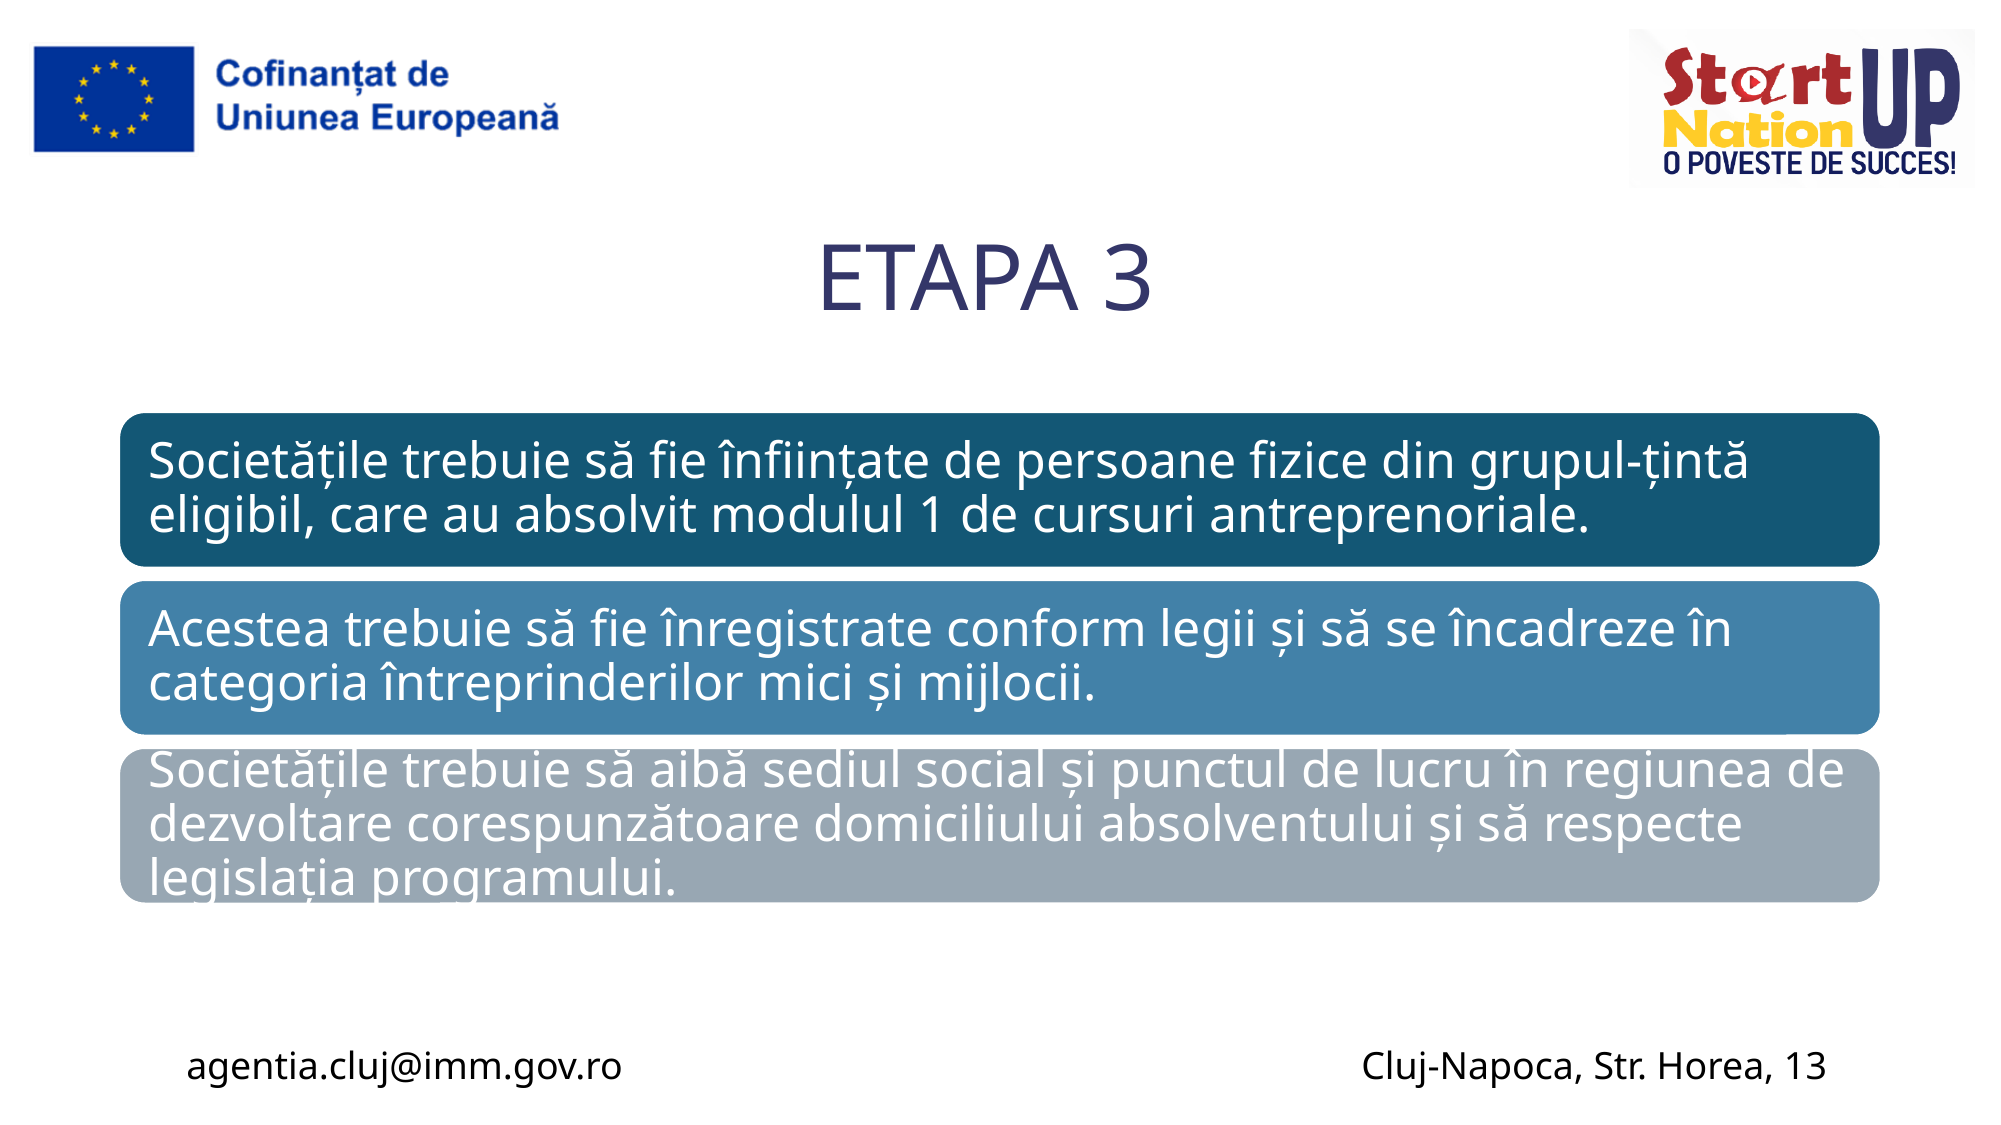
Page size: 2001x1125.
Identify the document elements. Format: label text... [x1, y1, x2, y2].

picture [24, 29, 576, 161]
picture [1629, 28, 1976, 188]
text_box agentia.cluj@imm.gov.ro [171, 1034, 908, 1095]
text_box Cluj-Napoca, Str. Horea, 13 [1346, 1034, 2000, 1095]
title ETAPA 3 [800, 172, 1200, 330]
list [118, 330, 1882, 985]
